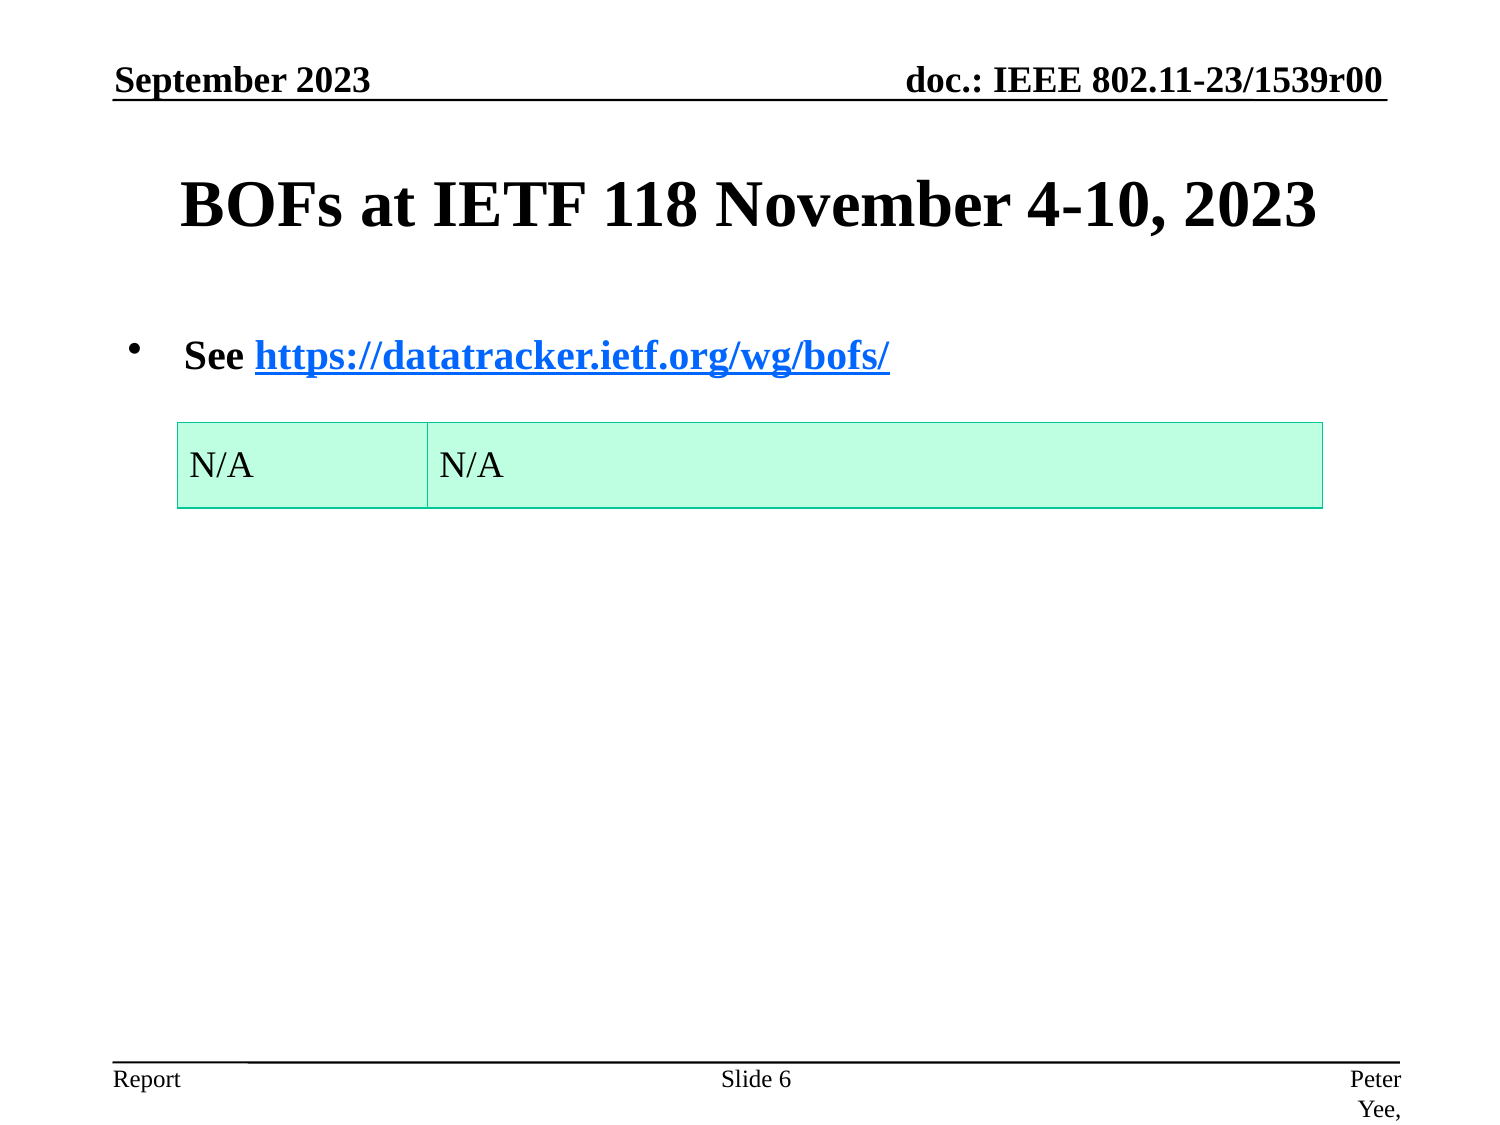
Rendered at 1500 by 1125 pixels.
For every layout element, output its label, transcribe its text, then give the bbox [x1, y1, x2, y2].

title BOFs at IETF 118 November 4-10, 2023 [112, 112, 1388, 262]
list See https://datatracker.ietf.org/wg/bofs/ [112, 262, 1388, 938]
table_header N/A [178, 423, 427, 507]
footer Peter Yee, AKAYLA [1325, 1062, 1402, 1093]
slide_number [114, 54, 425, 100]
slide_number Slide 6 [712, 1062, 800, 1093]
table_header N/A [428, 423, 1322, 507]
